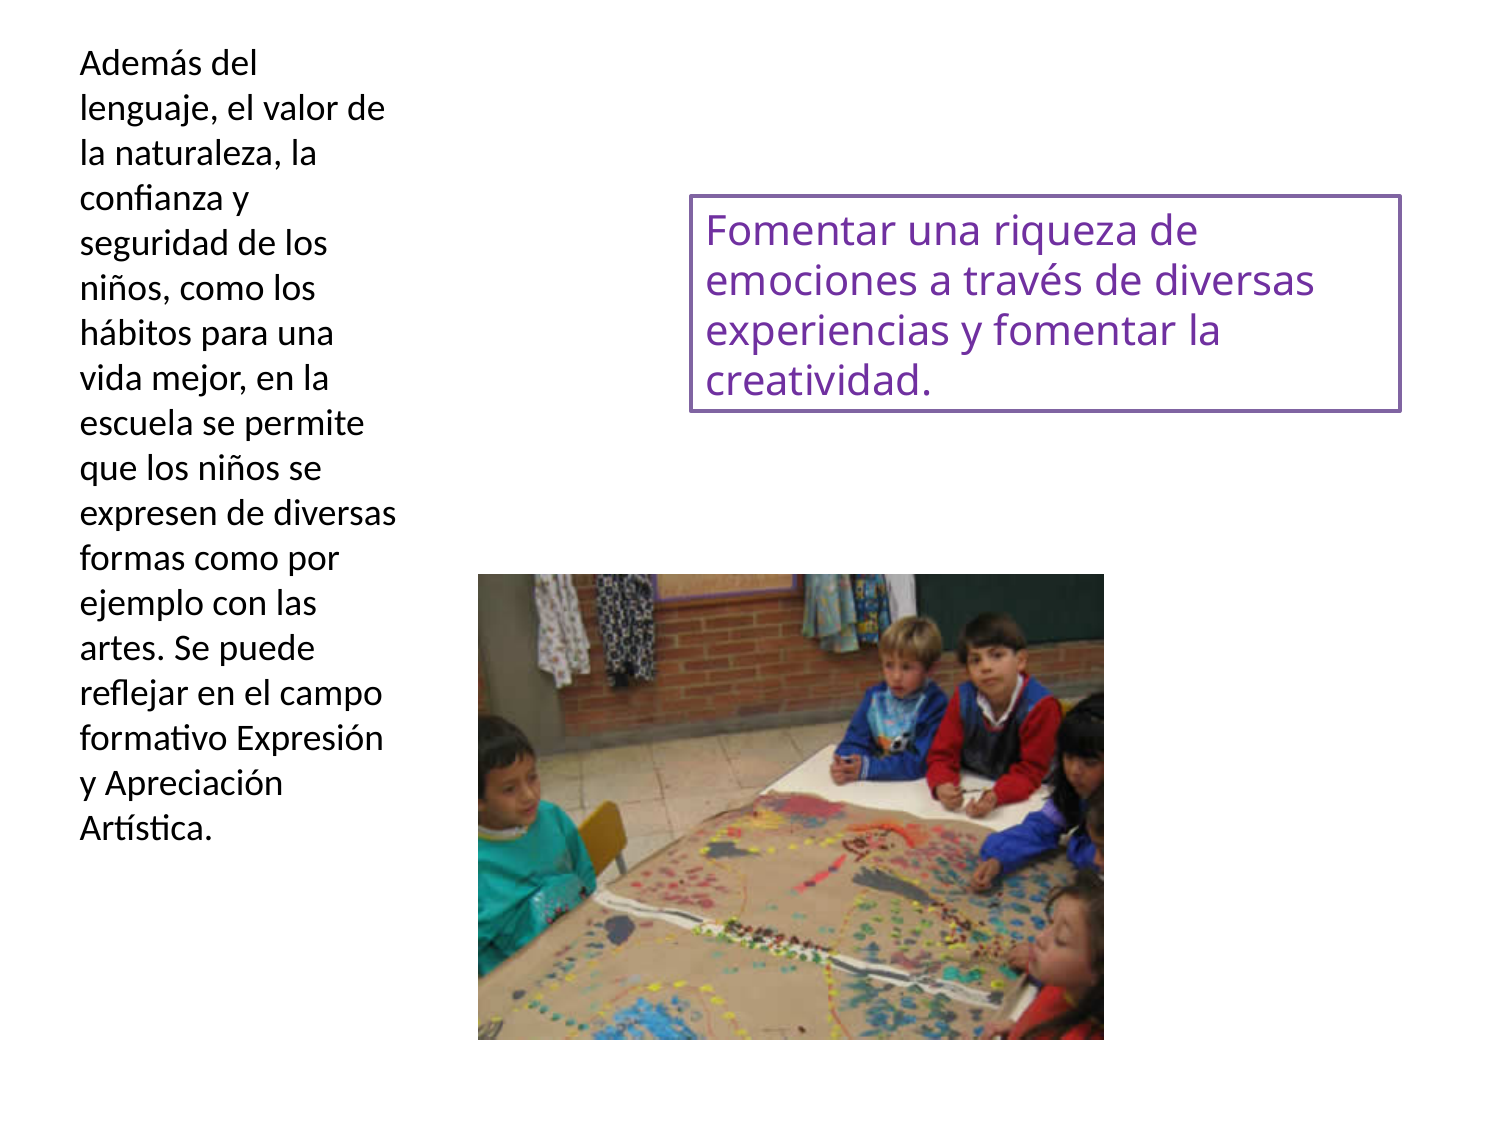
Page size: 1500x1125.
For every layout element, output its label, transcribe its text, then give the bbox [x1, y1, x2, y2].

text_box Fomentar una riqueza de emociones a través de diversas experiencias y fomentar la creatividad. [689, 194, 1402, 413]
text_box Además del lenguaje, el valor de la naturaleza, la confianza y seguridad de los niños, como los hábitos para una vida mejor, en la escuela se permite que los niños se expresen de diversas formas como por ejemplo con las artes. Se puede reflejar en el campo formativo Expresión y Apreciación Artística. [64, 30, 420, 856]
picture [478, 574, 1104, 1041]
